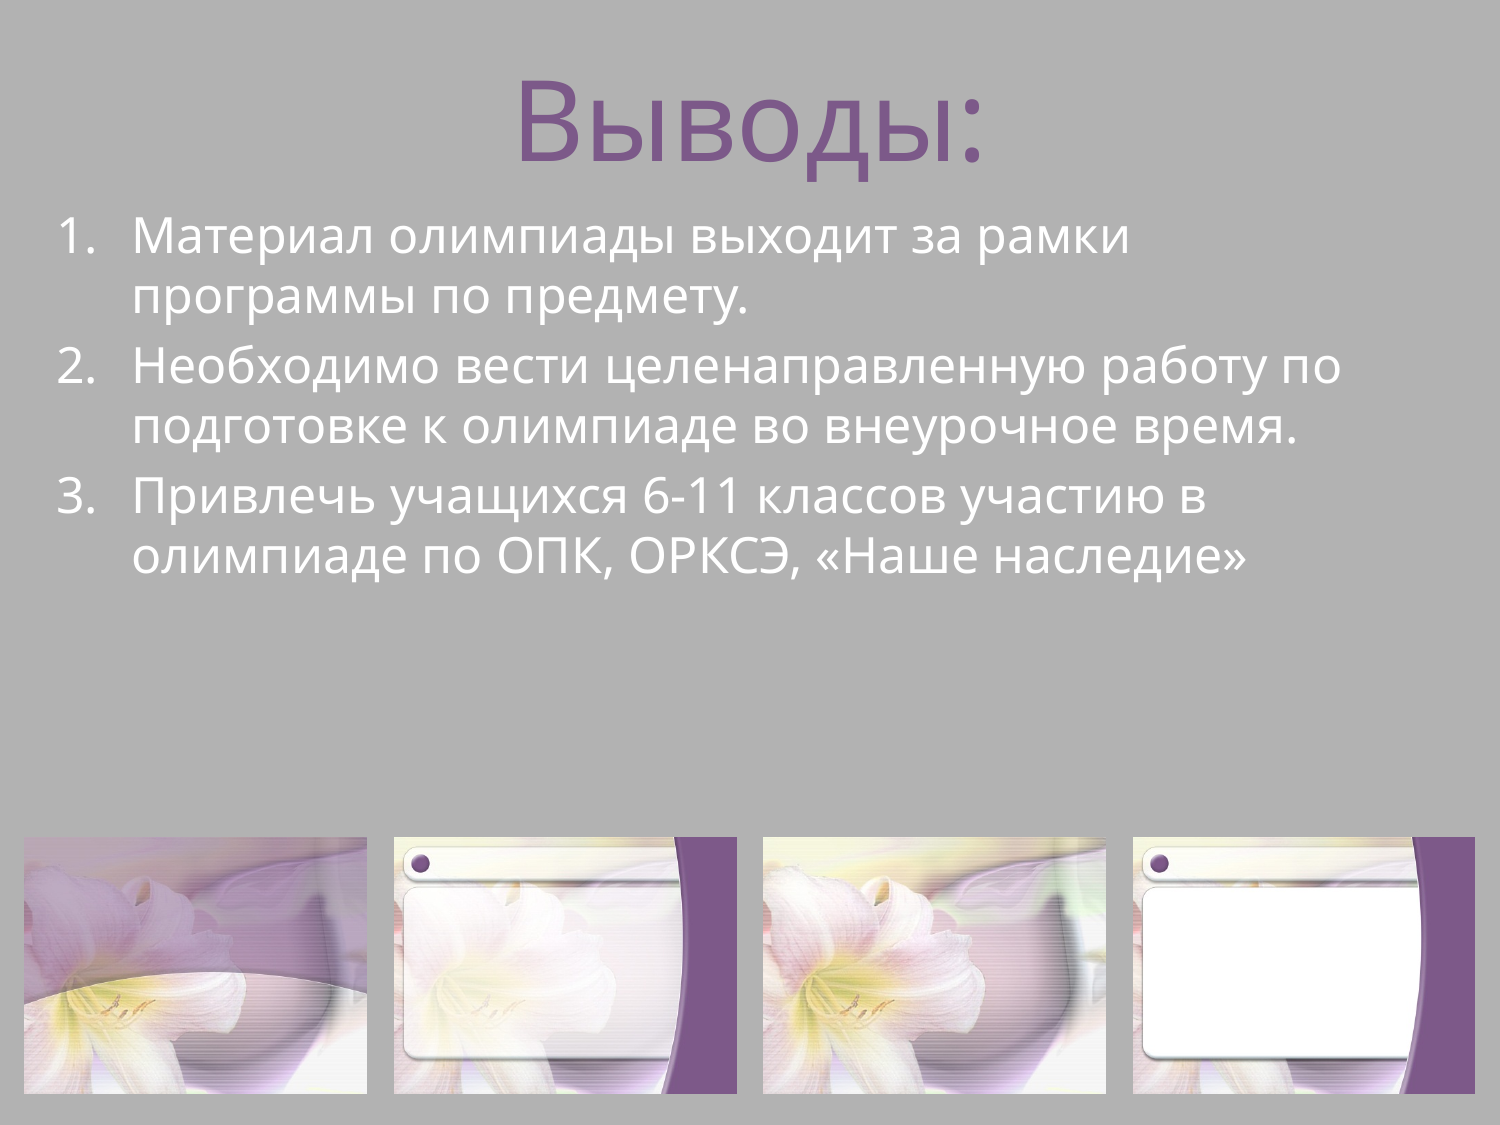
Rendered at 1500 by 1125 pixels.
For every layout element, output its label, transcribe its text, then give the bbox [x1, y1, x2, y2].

picture [393, 837, 737, 1095]
picture [763, 837, 1106, 1095]
picture [24, 837, 368, 1095]
subtitle Материал олимпиады выходит за рамки программы по предмету. Необходимо вести целенаправленную работу по подготовке к олимпиаде во внеурочное время. Привлечь учащихся 6-11 классов участию в олимпиаде по ОПК, ОРКСЭ, «Наше наследие» [41, 196, 1436, 775]
picture [1132, 837, 1476, 1095]
title Выводы: [0, 66, 1500, 167]
